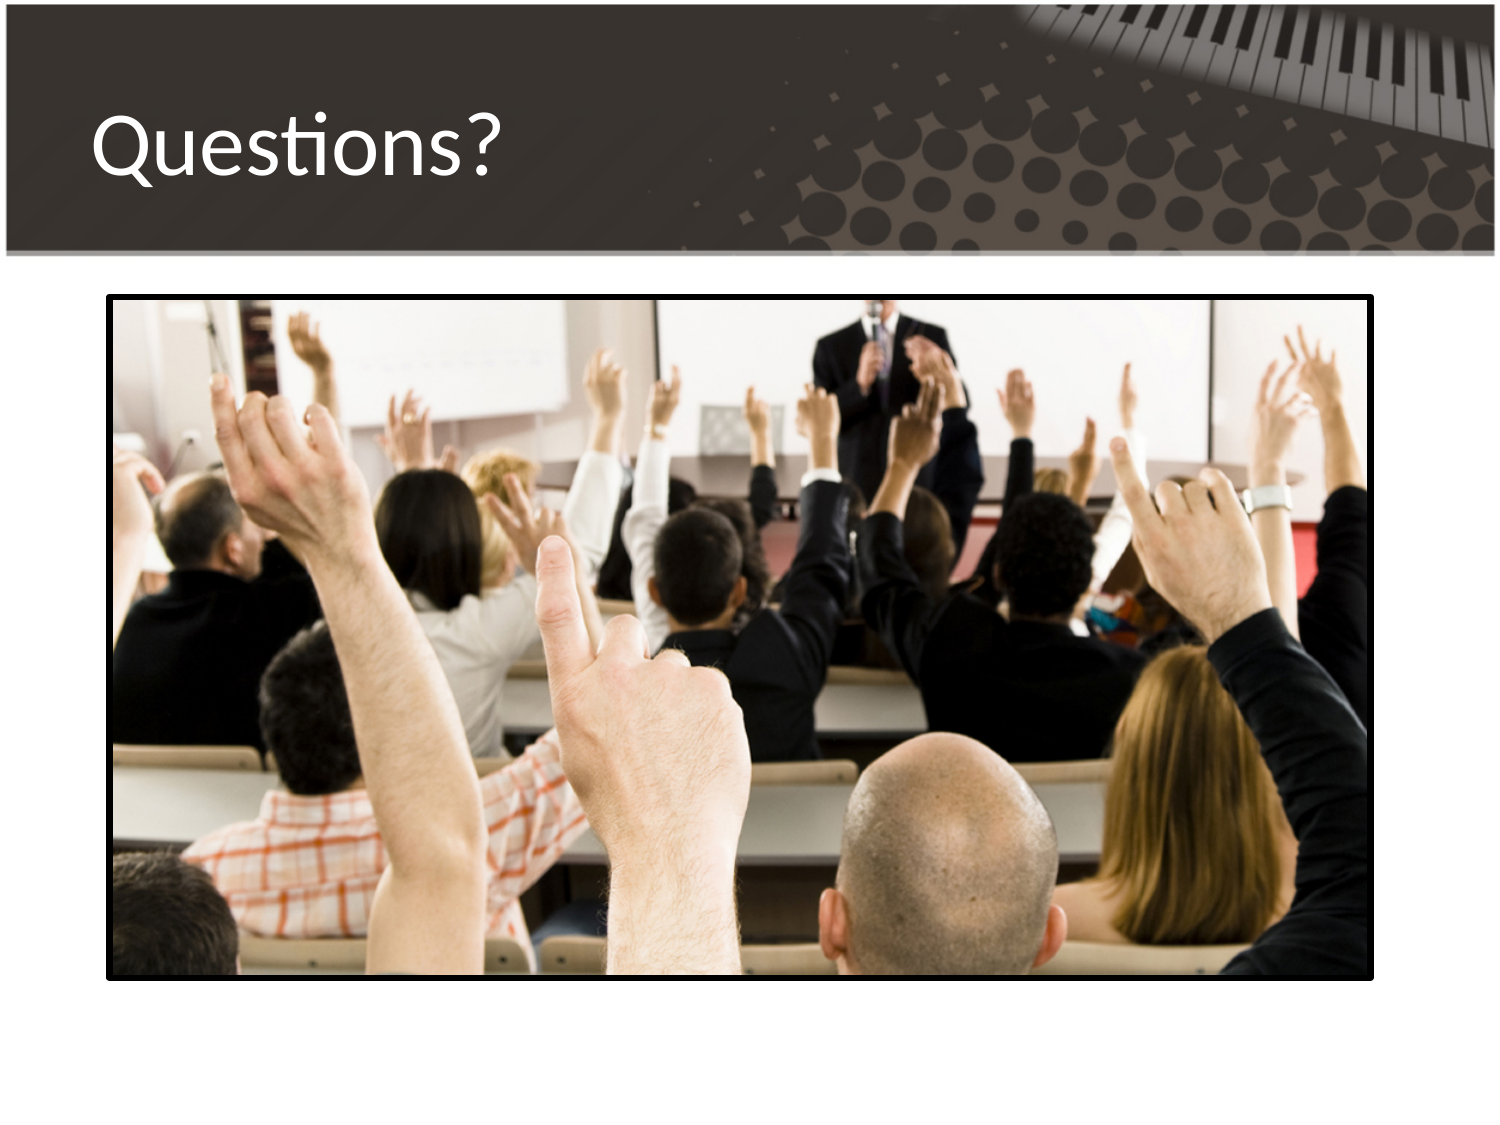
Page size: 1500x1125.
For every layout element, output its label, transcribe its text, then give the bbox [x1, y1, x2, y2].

title Questions? [74, 44, 1426, 233]
picture [0, 0, 1500, 1125]
